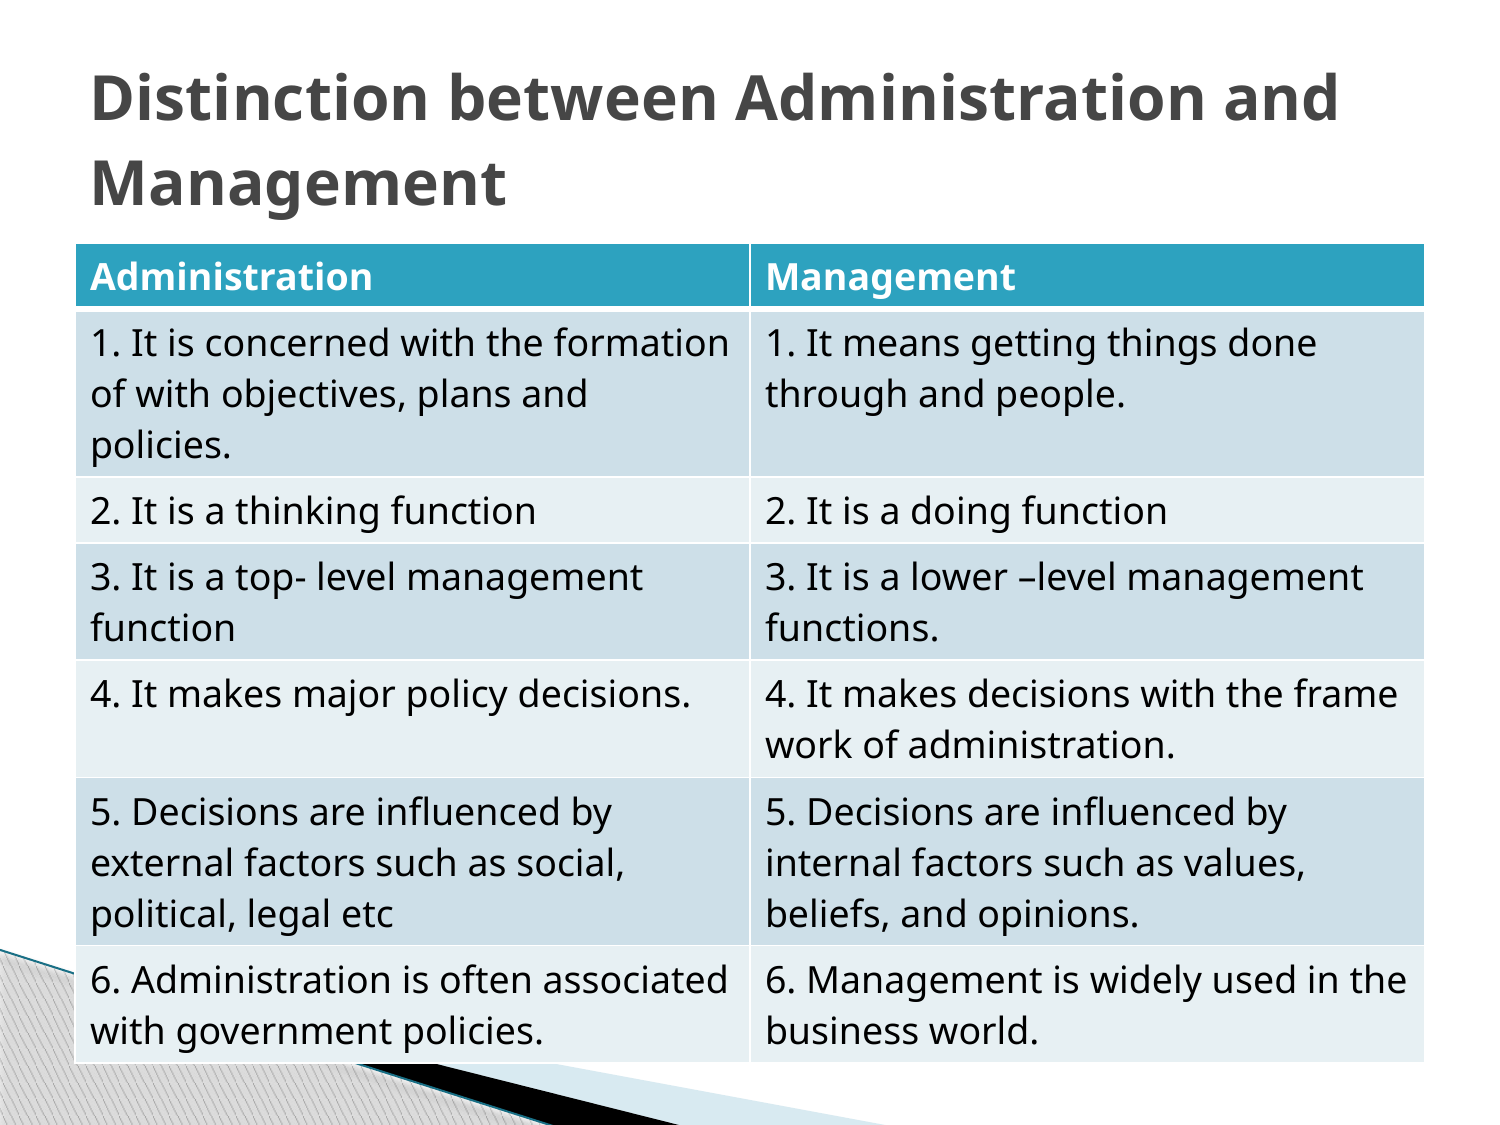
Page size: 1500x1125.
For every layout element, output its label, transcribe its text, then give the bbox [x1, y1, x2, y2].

table_cell 2. It is a doing function [751, 478, 1424, 542]
table_header Administration [76, 244, 749, 306]
table_cell 5. Decisions are influenced by internal factors such as values, beliefs, and opinions. [751, 778, 1424, 945]
table_cell 4. It makes major policy decisions. [76, 661, 749, 777]
table_cell 2. It is a thinking function [76, 478, 749, 542]
table_cell 1. It means getting things done through and people. [751, 312, 1424, 476]
table_cell 5. Decisions are influenced by external factors such as social, political, legal etc [76, 778, 749, 945]
table_cell 1. It is concerned with the formation of with objectives, plans and policies. [76, 312, 749, 476]
table_cell 4. It makes decisions with the frame work of administration. [751, 661, 1424, 777]
table_cell 3. It is a lower –level management functions. [751, 544, 1424, 659]
table_cell 6. Management is widely used in the business world. [751, 946, 1424, 1062]
table_header Management [751, 244, 1424, 306]
table_cell 6. Administration is often associated with government policies. [76, 946, 749, 1062]
table_cell 3. It is a top- level management function [76, 544, 749, 659]
title Distinction between Administration and Management [75, 45, 1425, 233]
